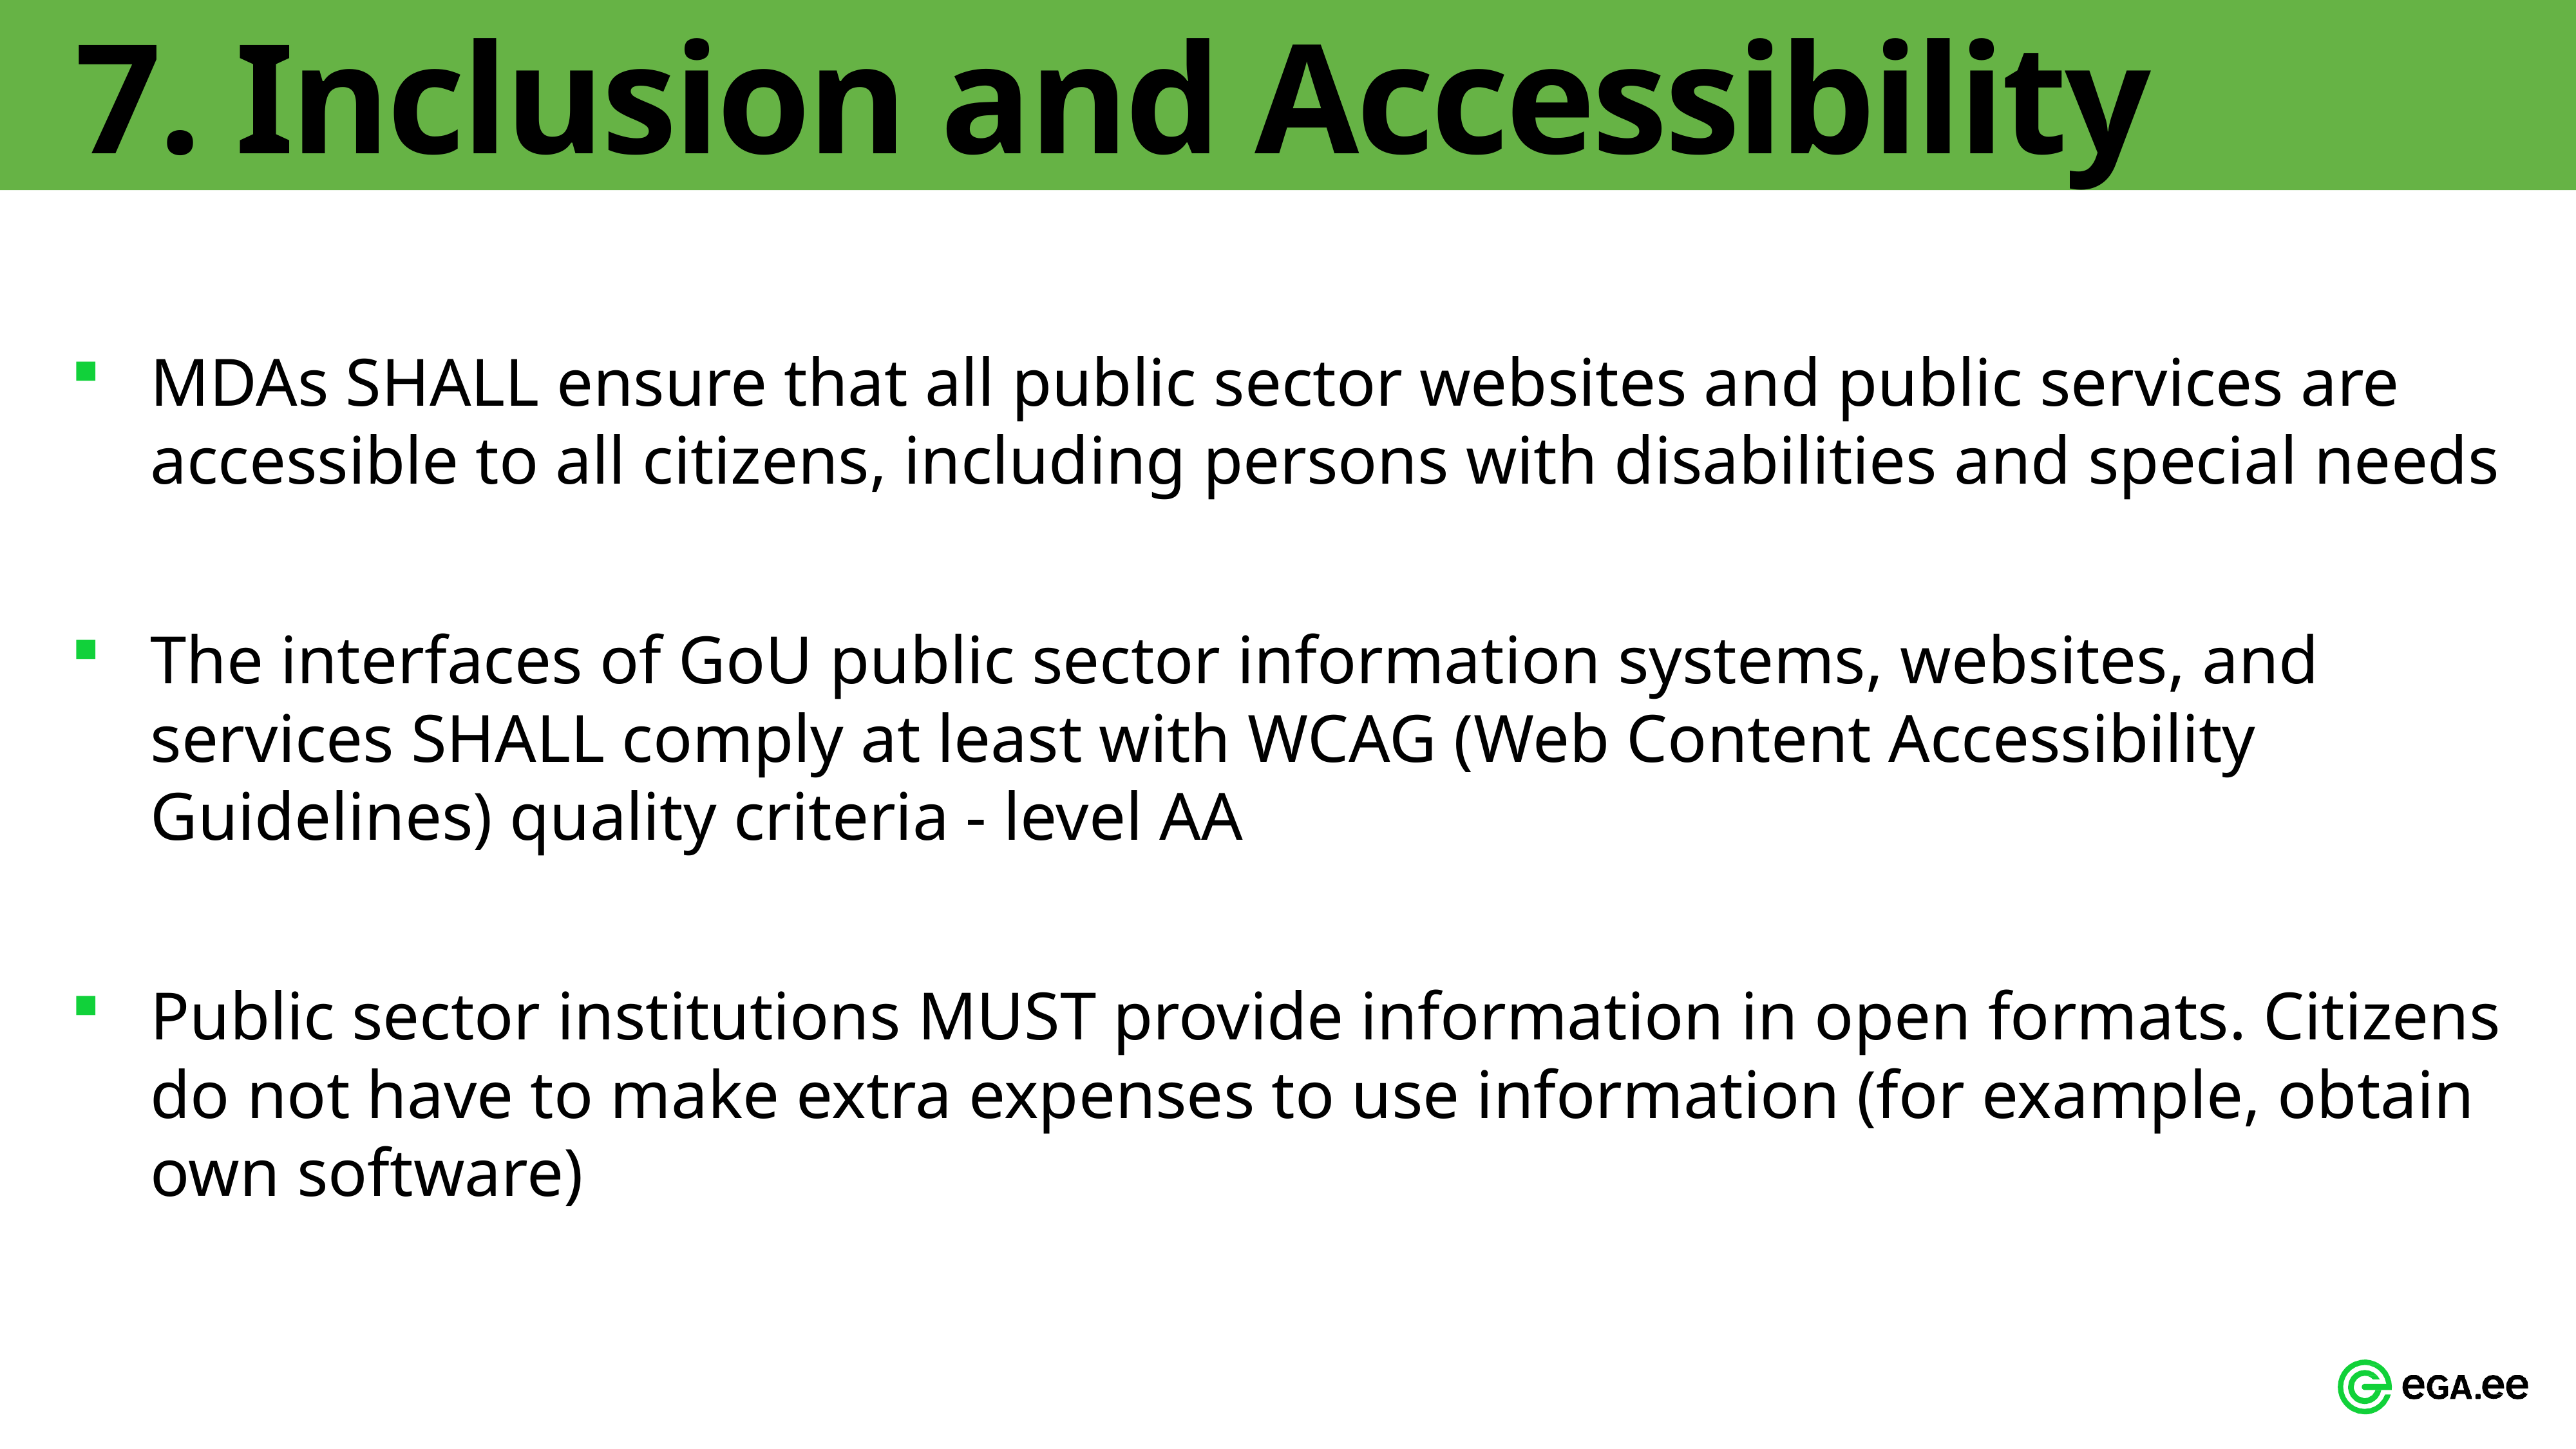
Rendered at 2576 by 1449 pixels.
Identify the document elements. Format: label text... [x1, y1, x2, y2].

picture [2427, 1375, 2472, 1399]
list MDAs SHALL ensure that all public sector websites and public services are accessible to all citizens, including persons with disabilities and special needs The interfaces of GoU public sector information systems, websites, and services SHALL comply at least with WCAG (Web Content Accessibility Guidelines) quality criteria - level AA Public sector institutions MUST provide information in open formats. Citizens do not have to make extra expenses to use information (for example, obtain own software) [65, 335, 2511, 1285]
picture [2506, 1375, 2528, 1399]
title 7. Inclusion and Accessibility [69, 11, 2279, 189]
picture [2402, 1375, 2425, 1399]
